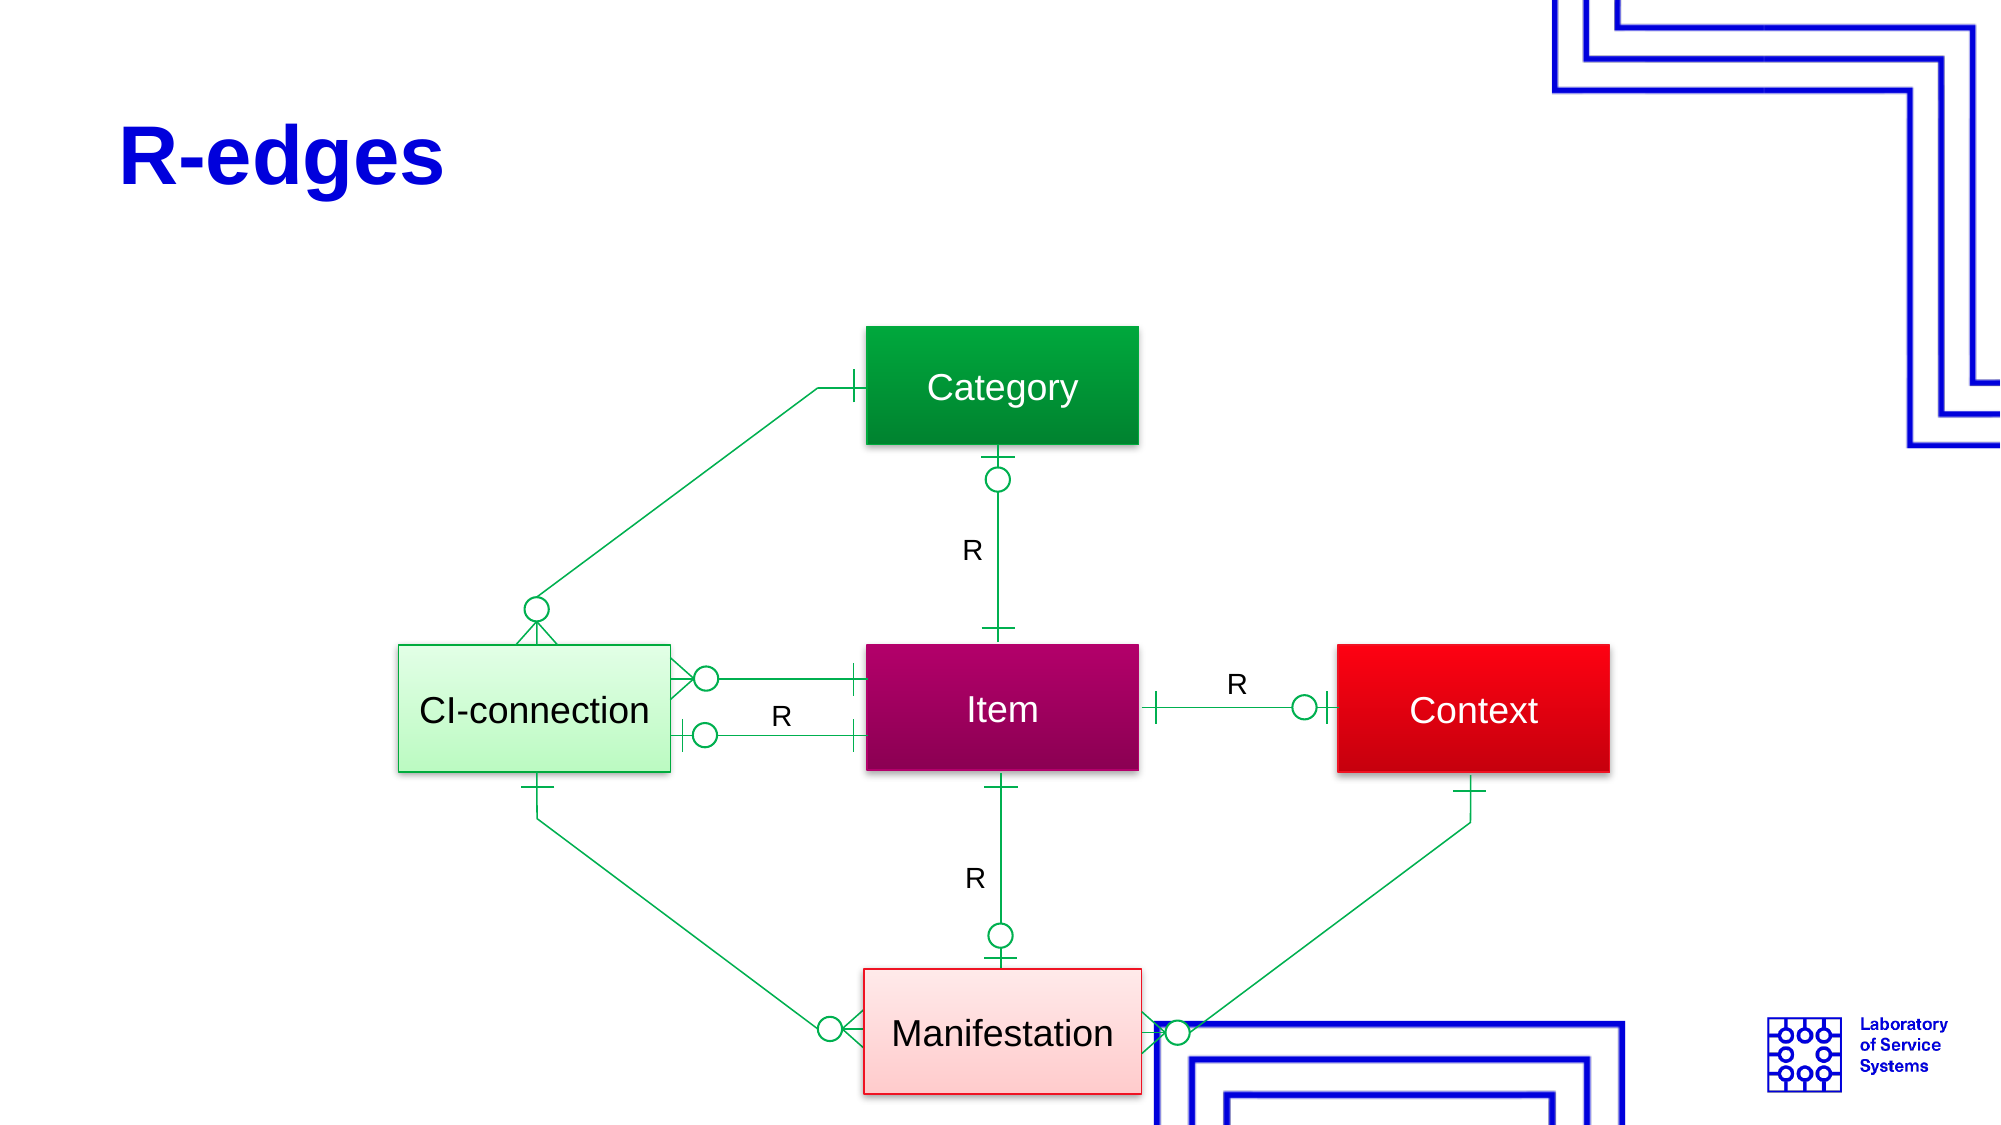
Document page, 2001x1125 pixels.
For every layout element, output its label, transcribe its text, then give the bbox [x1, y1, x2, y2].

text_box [1141, 774, 1487, 1054]
picture [1148, 1015, 1633, 1125]
text_box R [947, 524, 993, 574]
text_box R [756, 689, 763, 740]
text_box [981, 456, 1015, 492]
text_box R [775, 689, 808, 740]
text_box Item [866, 644, 1139, 771]
text_box R [950, 851, 978, 902]
text_box Context [1337, 644, 1610, 773]
text_box R [1212, 657, 1218, 708]
text_box Category [866, 326, 1139, 445]
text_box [520, 771, 866, 1051]
picture [1765, 1015, 1949, 1093]
title R-edges [118, 118, 1883, 193]
picture [1544, 0, 2001, 458]
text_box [536, 387, 819, 598]
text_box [1223, 608, 1258, 773]
text_box CI-connection [398, 644, 671, 773]
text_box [983, 772, 1018, 971]
text_box Manifestation [863, 968, 1142, 1095]
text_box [515, 596, 558, 646]
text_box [673, 654, 716, 703]
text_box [682, 717, 717, 753]
